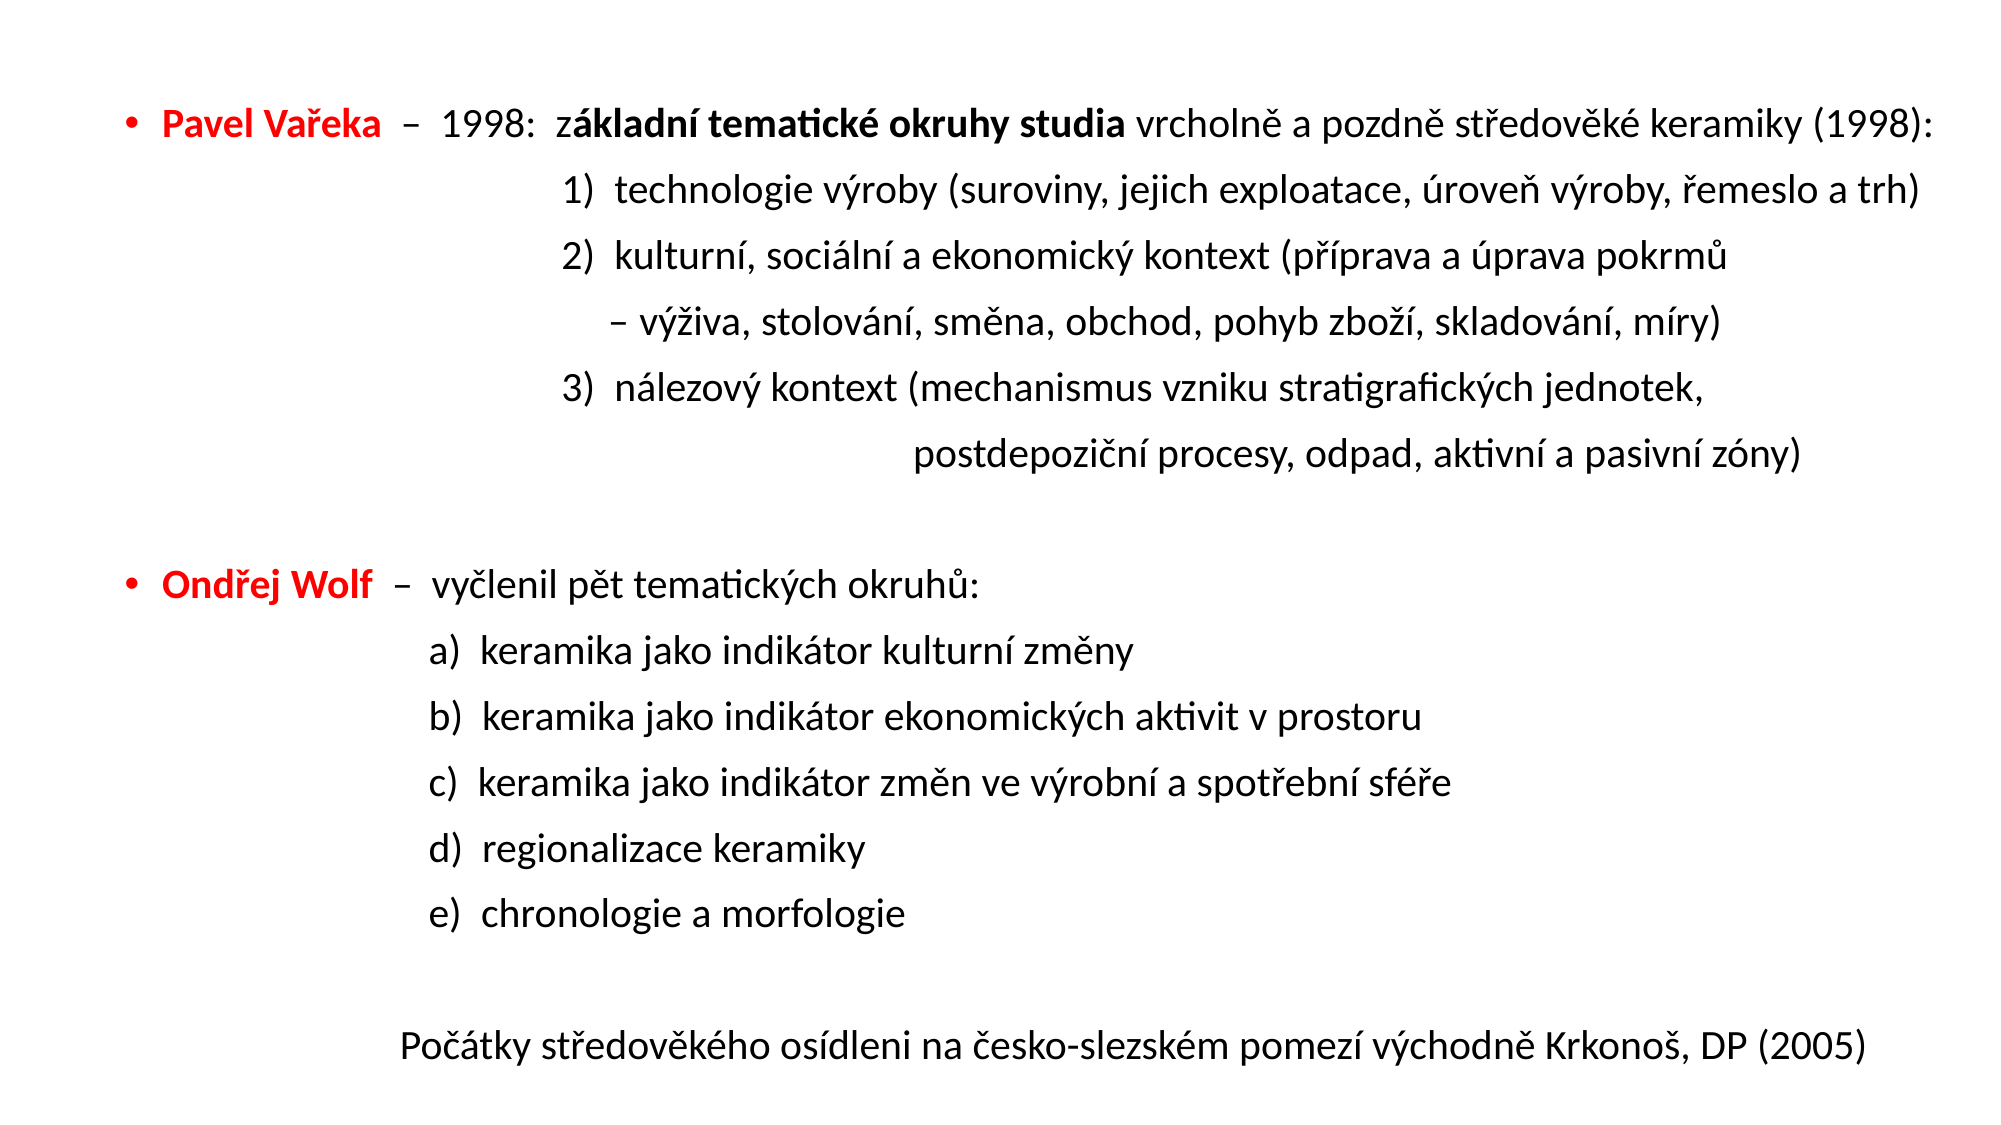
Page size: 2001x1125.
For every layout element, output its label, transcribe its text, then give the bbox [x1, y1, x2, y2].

list Pavel Vařeka – 1998: základní tematické okruhy studia vrcholně a pozdně středověké keramiky (1998): 1) technologie výroby (suroviny, jejich exploatace, úroveň výroby, řemeslo a trh) 2) kulturní, sociální a ekonomický kontext (příprava a úprava pokrmů – výživa, stolování, směna, obchod, pohyb zboží, skladování, míry) 3) nálezový kontext (mechanismus vzniku stratigrafických jednotek, postdepoziční procesy, odpad, aktivní a pasivní zóny) Ondřej Wolf – vyčlenil pět tematických okruhů: a) keramika jako indikátor kulturní změny b) keramika jako indikátor ekonomických aktivit v prostoru c) keramika jako indikátor změn ve výrobní a spotřební sféře d) regionalizace keramiky e) chronologie a morfologie Počátky středověkého osídleni na česko-slezském pomezí východně Krkonoš, DP (2005) [109, 94, 2000, 1125]
